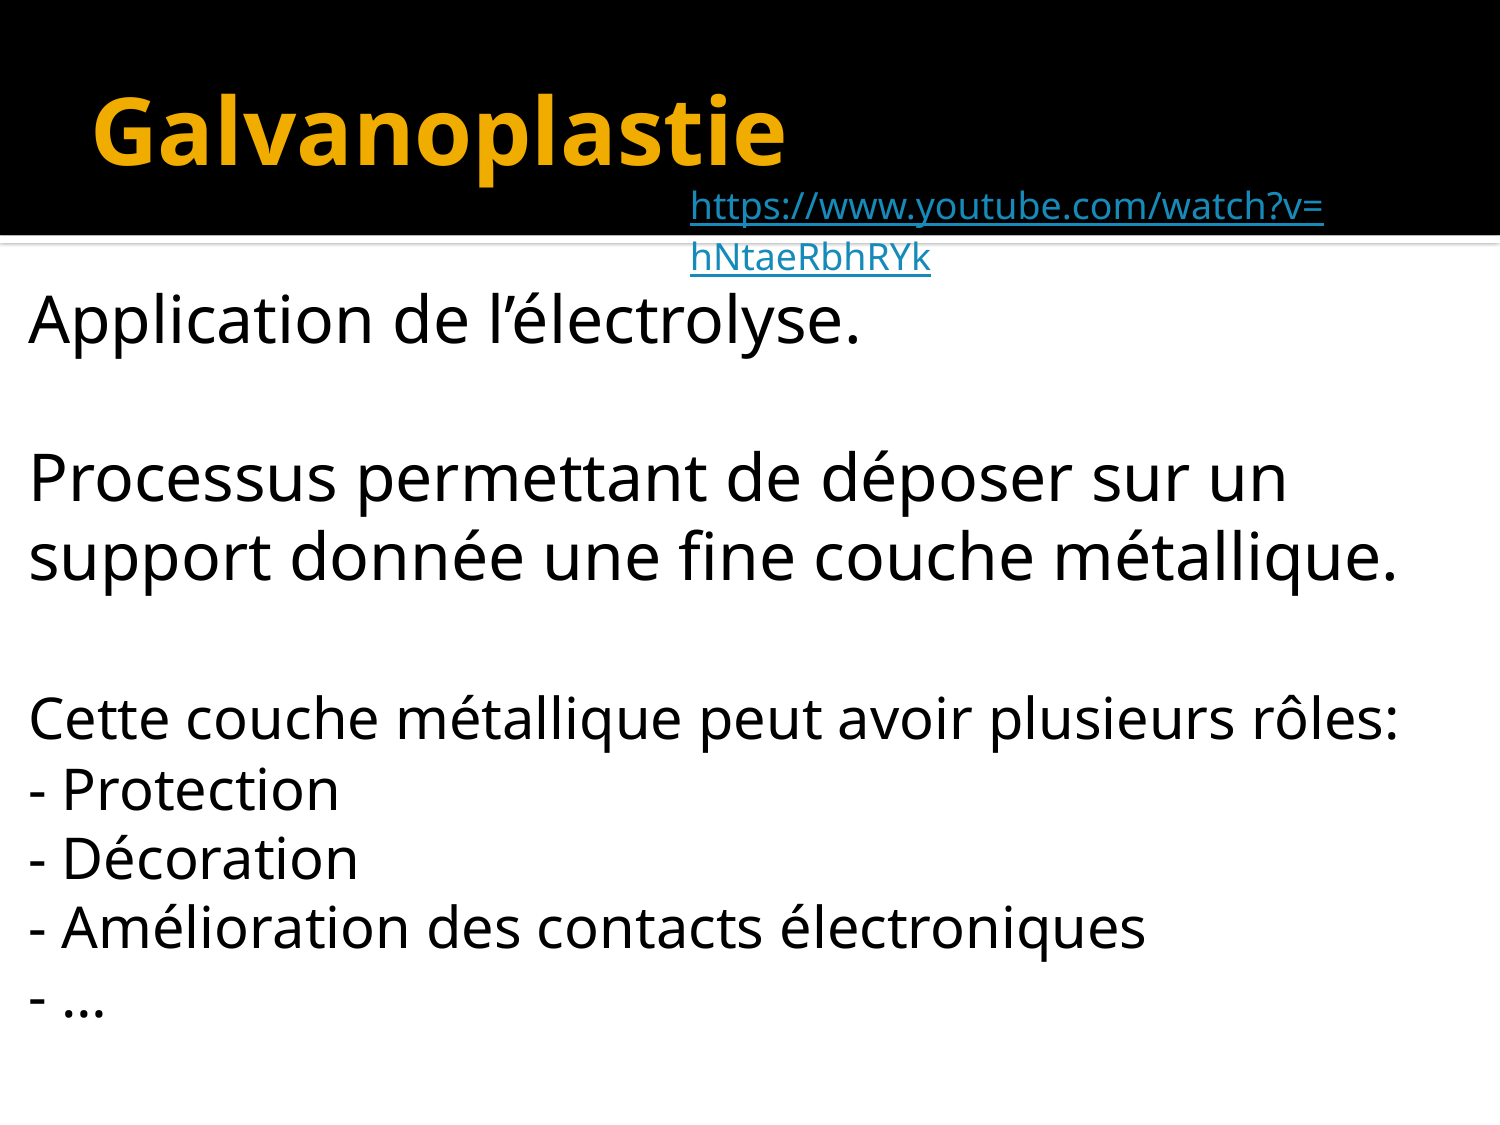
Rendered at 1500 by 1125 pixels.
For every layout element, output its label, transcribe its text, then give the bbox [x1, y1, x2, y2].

list Application de l’électrolyse. Processus permettant de déposer sur un support donnée une fine couche métallique. Cette couche métallique peut avoir plusieurs rôles: - Protection - Décoration - Amélioration des contacts électroniques - … [0, 262, 1500, 1108]
title Galvanoplastie [75, 25, 1425, 231]
text_box https://www.youtube.com/watch?v=hNtaeRbhRYk [674, 174, 1500, 337]
